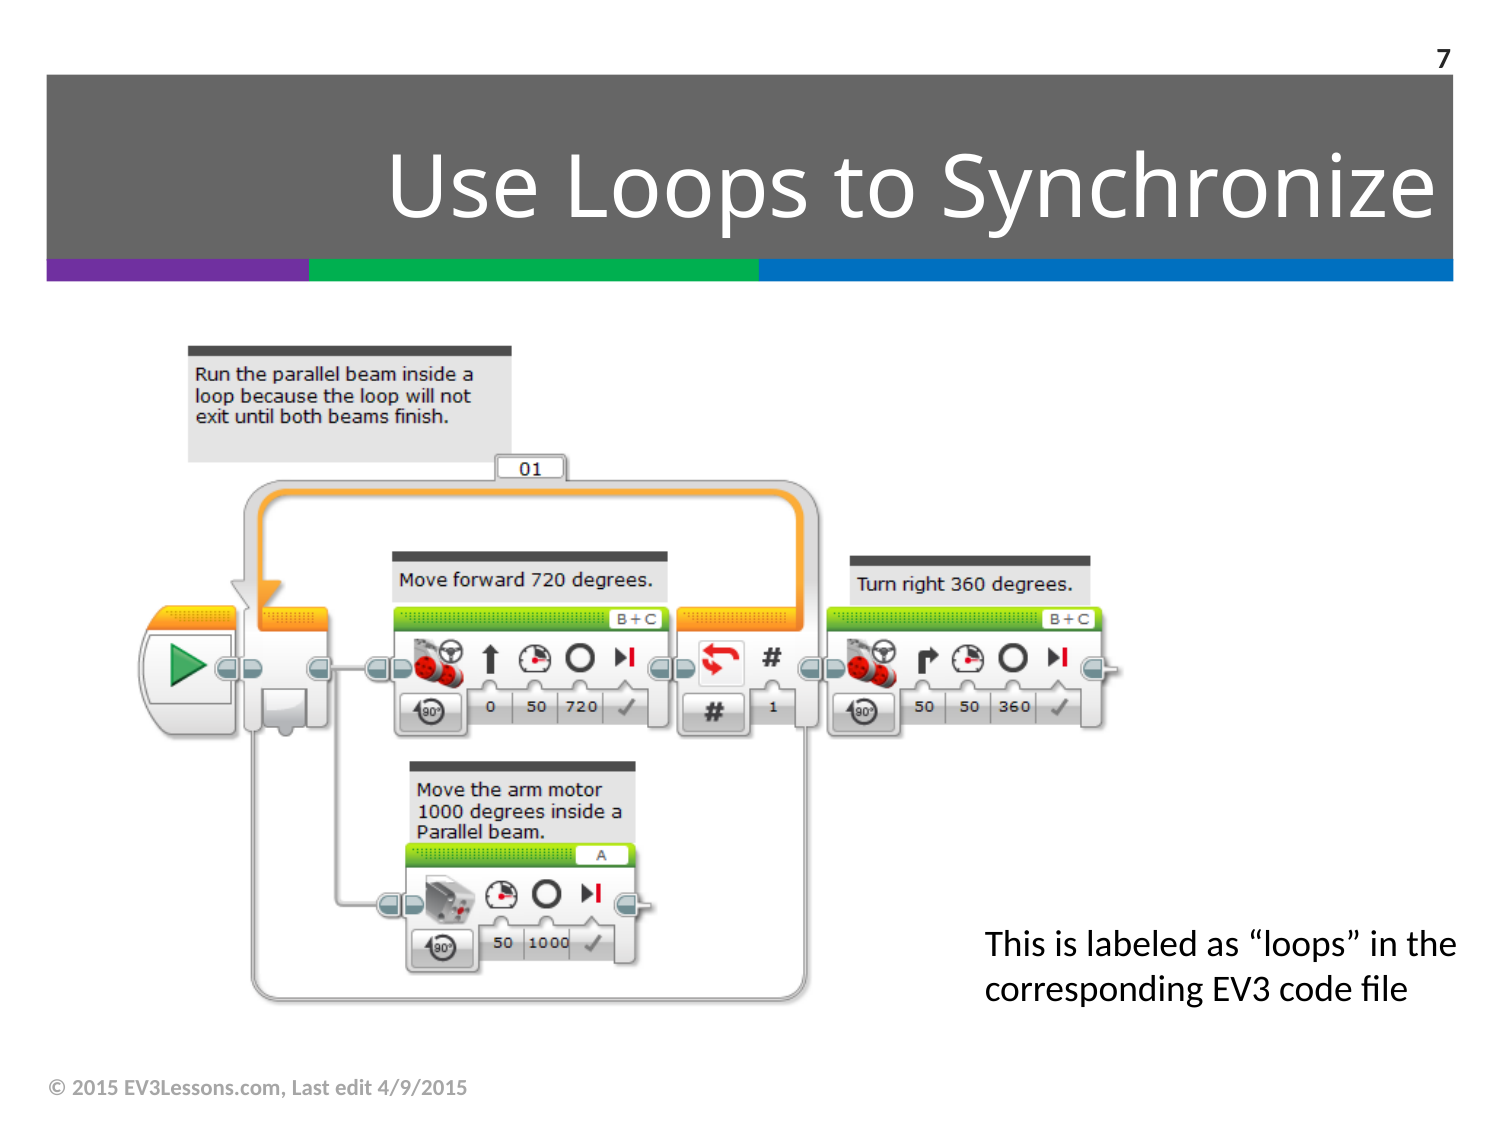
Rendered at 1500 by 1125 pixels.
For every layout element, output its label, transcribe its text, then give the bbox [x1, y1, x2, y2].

text_box This is labeled as “loops” in the corresponding EV3 code file [1133, 911, 1500, 1017]
title Use Loops to Synchronize [46, 103, 1454, 263]
footer © 2015 EV3Lessons.com, Last edit 4/9/2015 [32, 1055, 1038, 1116]
slide_number 7 [1362, 27, 1466, 87]
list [110, 330, 1130, 1019]
